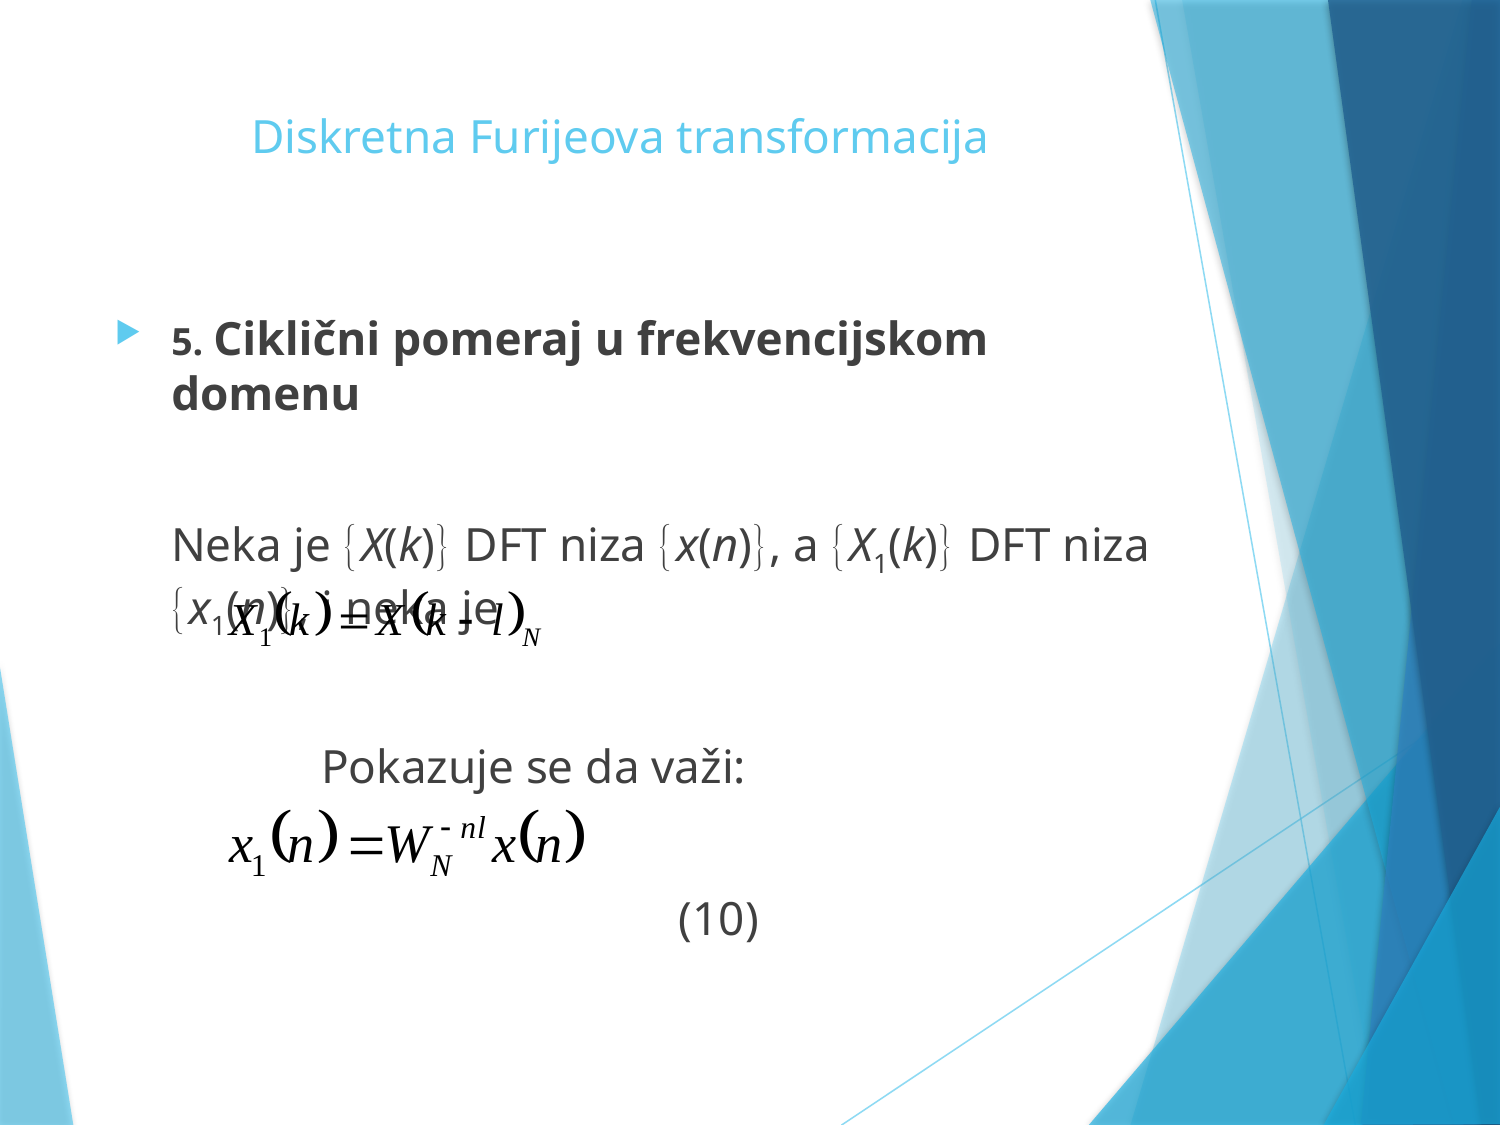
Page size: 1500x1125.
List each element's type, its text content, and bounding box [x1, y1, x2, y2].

title Diskretna Furijeova transformacija [99, 99, 1142, 210]
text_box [217, 589, 553, 659]
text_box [218, 803, 591, 891]
list 5. Ciklični pomeraj u frekvencijskom domenu Neka je X(k) DFT niza x(n), a X1(k) DFT niza x1(n), i neka je Pokazuje se da važi: (10) [99, 235, 1192, 991]
